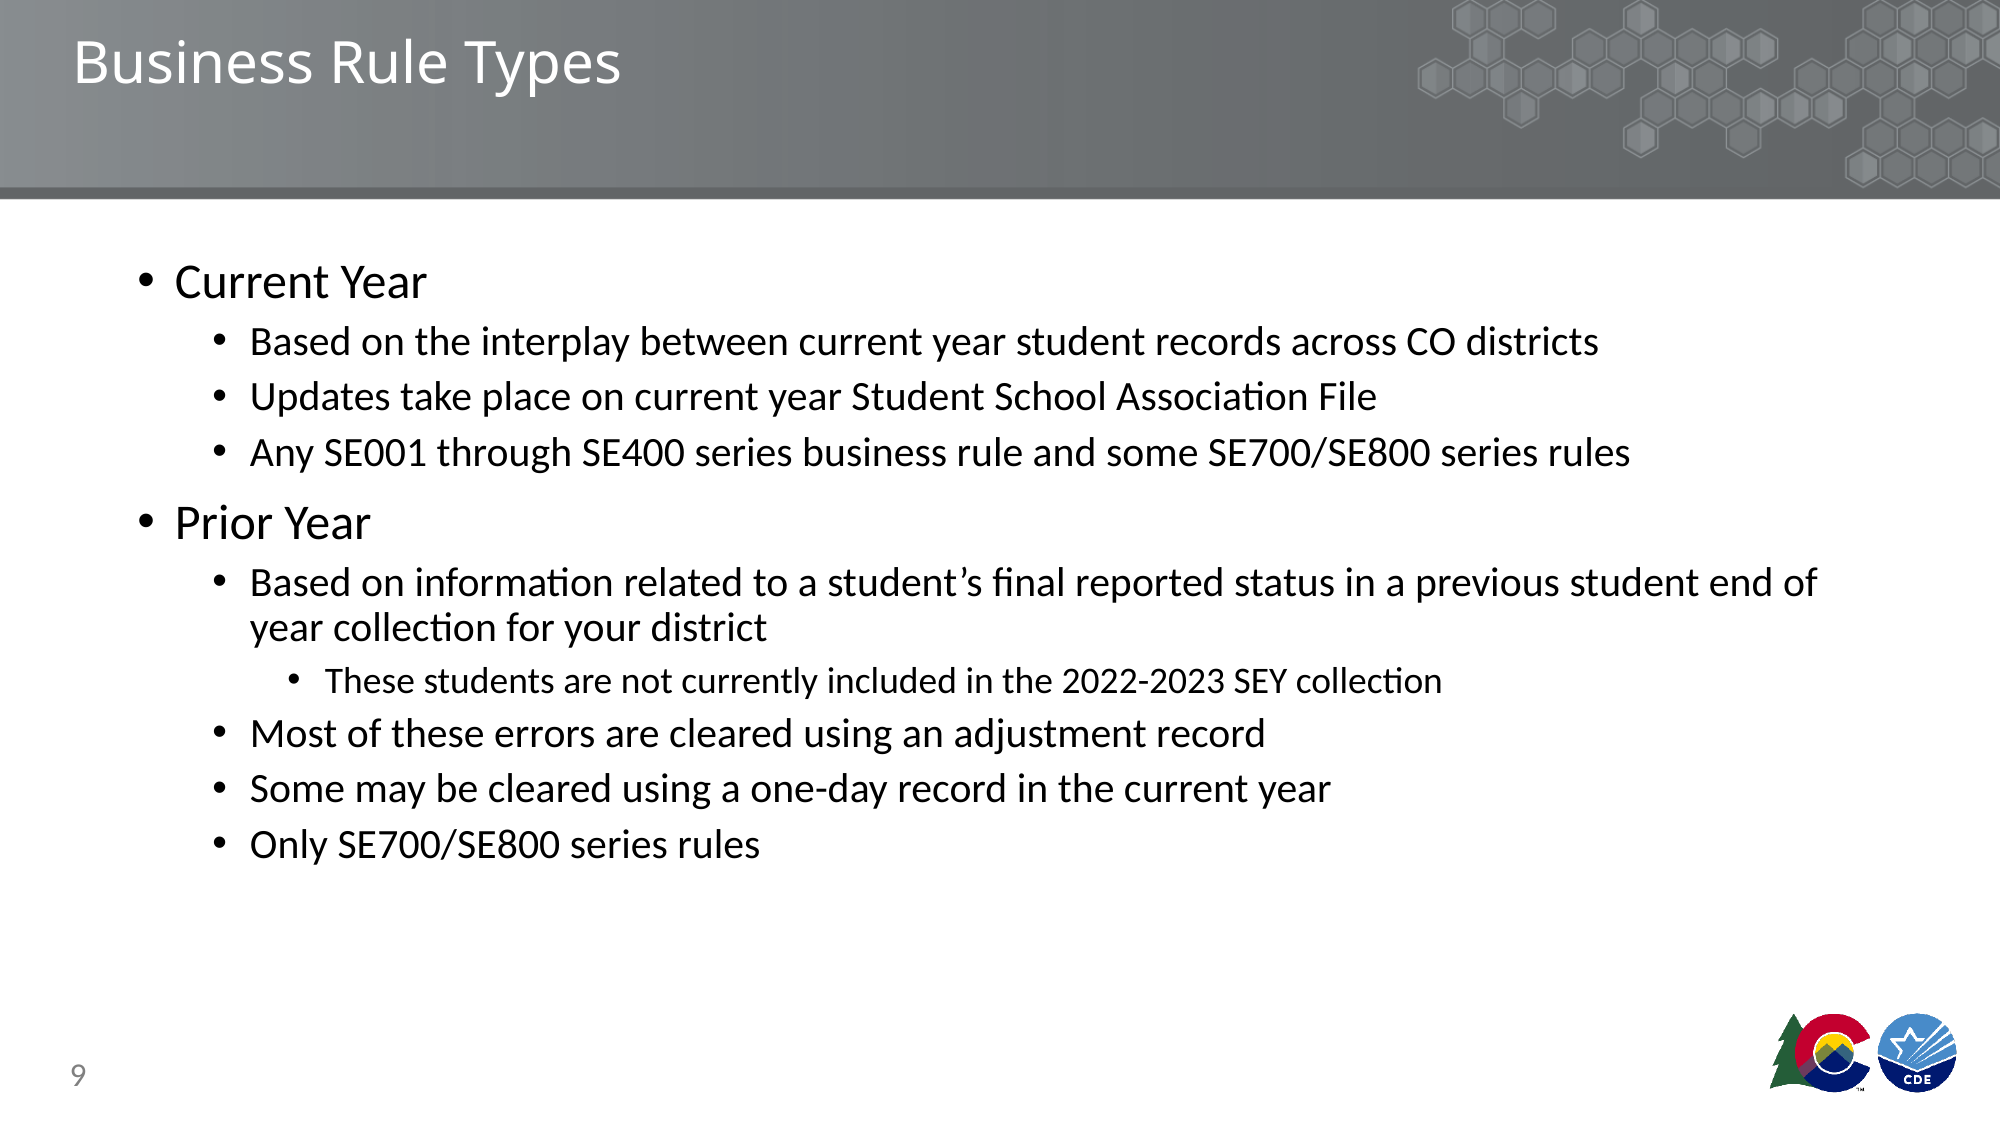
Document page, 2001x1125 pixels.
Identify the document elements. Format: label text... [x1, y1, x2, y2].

list Current Year Based on the interplay between current year student records across CO districts Updates take place on current year Student School Association File Any SE001 through SE400 series business rule and some SE700/SE800 series rules Prior Year Based on information related to a student’s final reported status in a previous student end of year collection for your district These students are not currently included in the 2022-2023 SEY collection Most of these errors are cleared using an adjustment record Some may be cleared using a one-day record in the current year Only SE700/SE800 series rules [137, 254, 1863, 969]
title Business Rule Types [72, 33, 1396, 182]
picture [1768, 1012, 1957, 1093]
slide_number 9 [54, 1042, 505, 1103]
